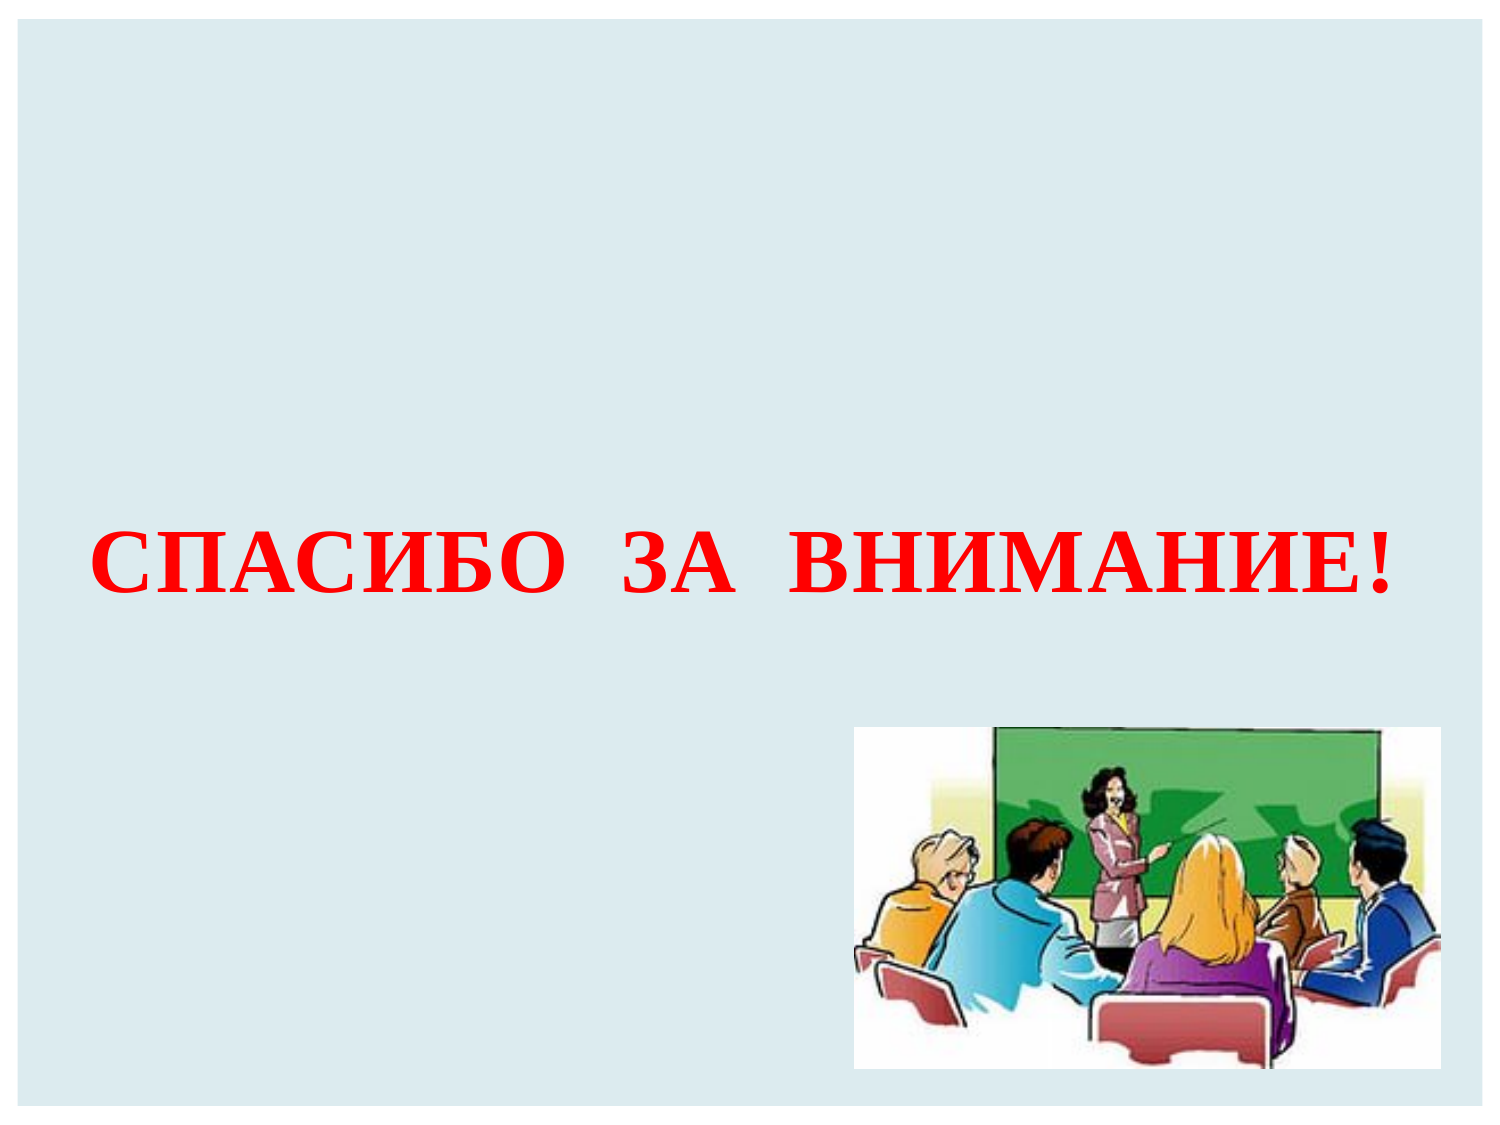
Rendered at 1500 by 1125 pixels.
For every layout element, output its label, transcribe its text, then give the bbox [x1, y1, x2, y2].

picture [854, 727, 1441, 1069]
title СПАСИБО за ВНИМАНИЕ! [17, 19, 1483, 1106]
